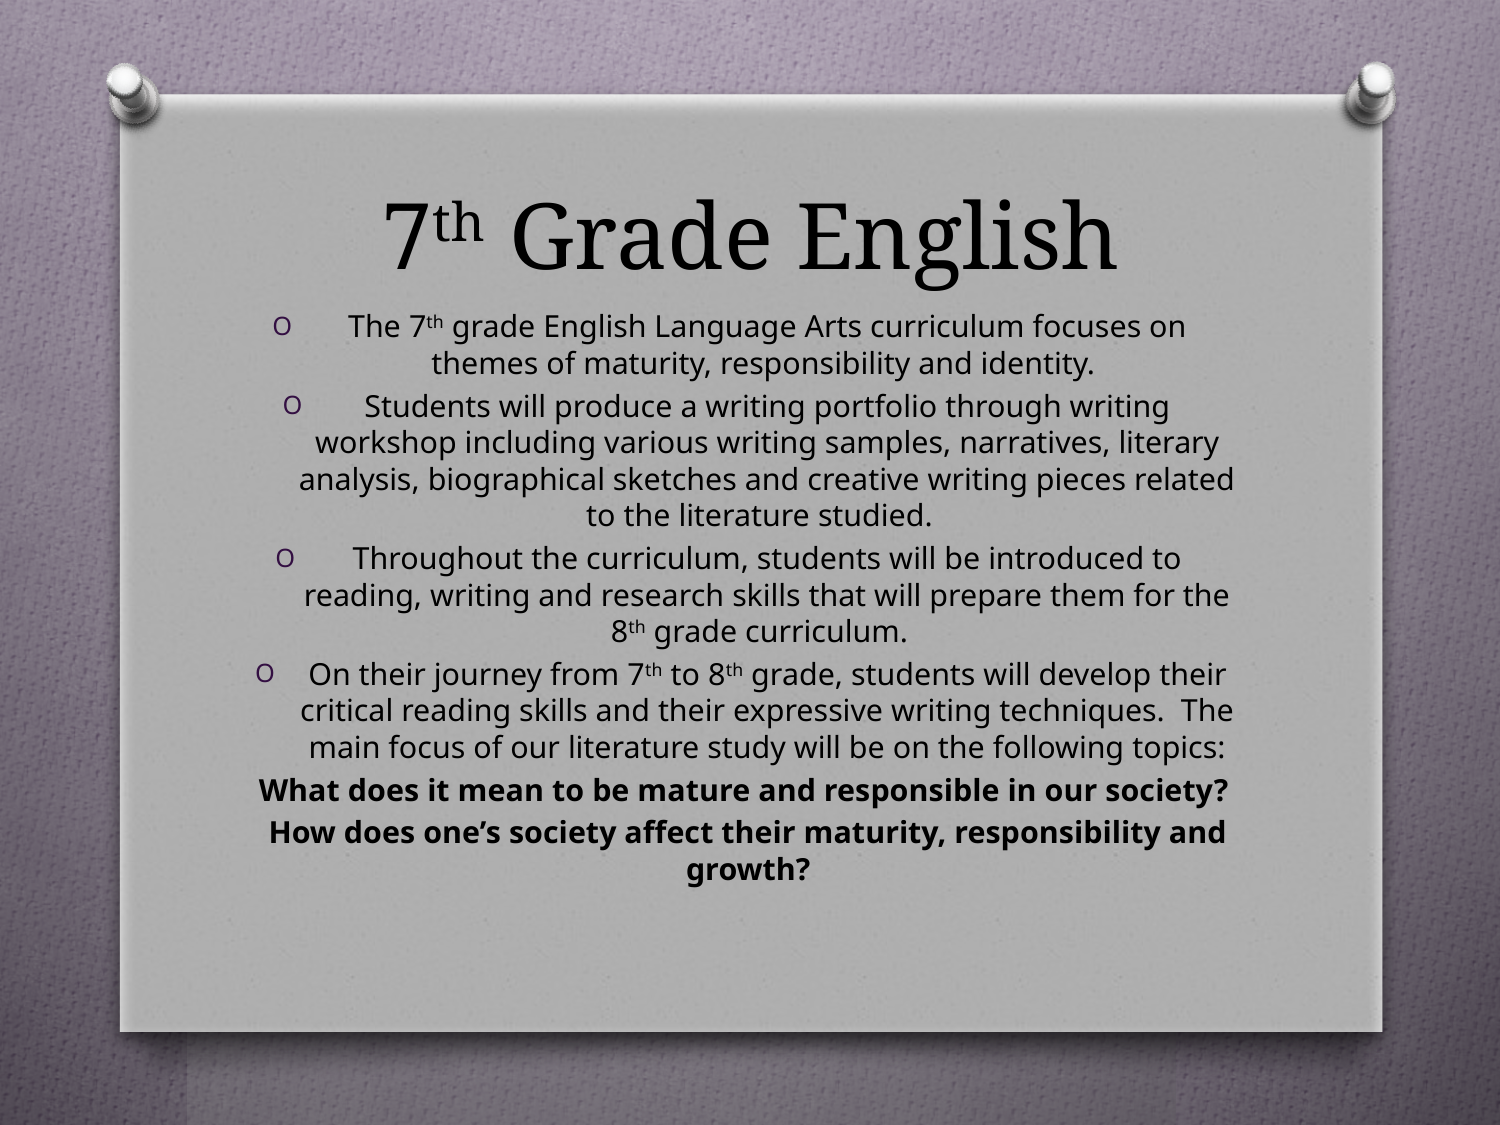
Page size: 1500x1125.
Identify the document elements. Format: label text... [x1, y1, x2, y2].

title 7th Grade English [179, 134, 1323, 332]
picture [1317, 35, 1439, 156]
list The 7th grade English Language Arts curriculum focuses on themes of maturity, responsibility and identity. Students will produce a writing portfolio through writing workshop including various writing samples, narratives, literary analysis, biographical sketches and creative writing pieces related to the literature studied. Throughout the curriculum, students will be introduced to reading, writing and research skills that will prepare them for the 8th grade curriculum. On their journey from 7th to 8th grade, students will develop their critical reading skills and their expressive writing techniques. The main focus of our literature study will be on the following topics: What does it mean to be mature and responsible in our society? How does one’s society affect their maturity, responsibility and growth? [240, 299, 1257, 939]
picture [75, 29, 198, 153]
